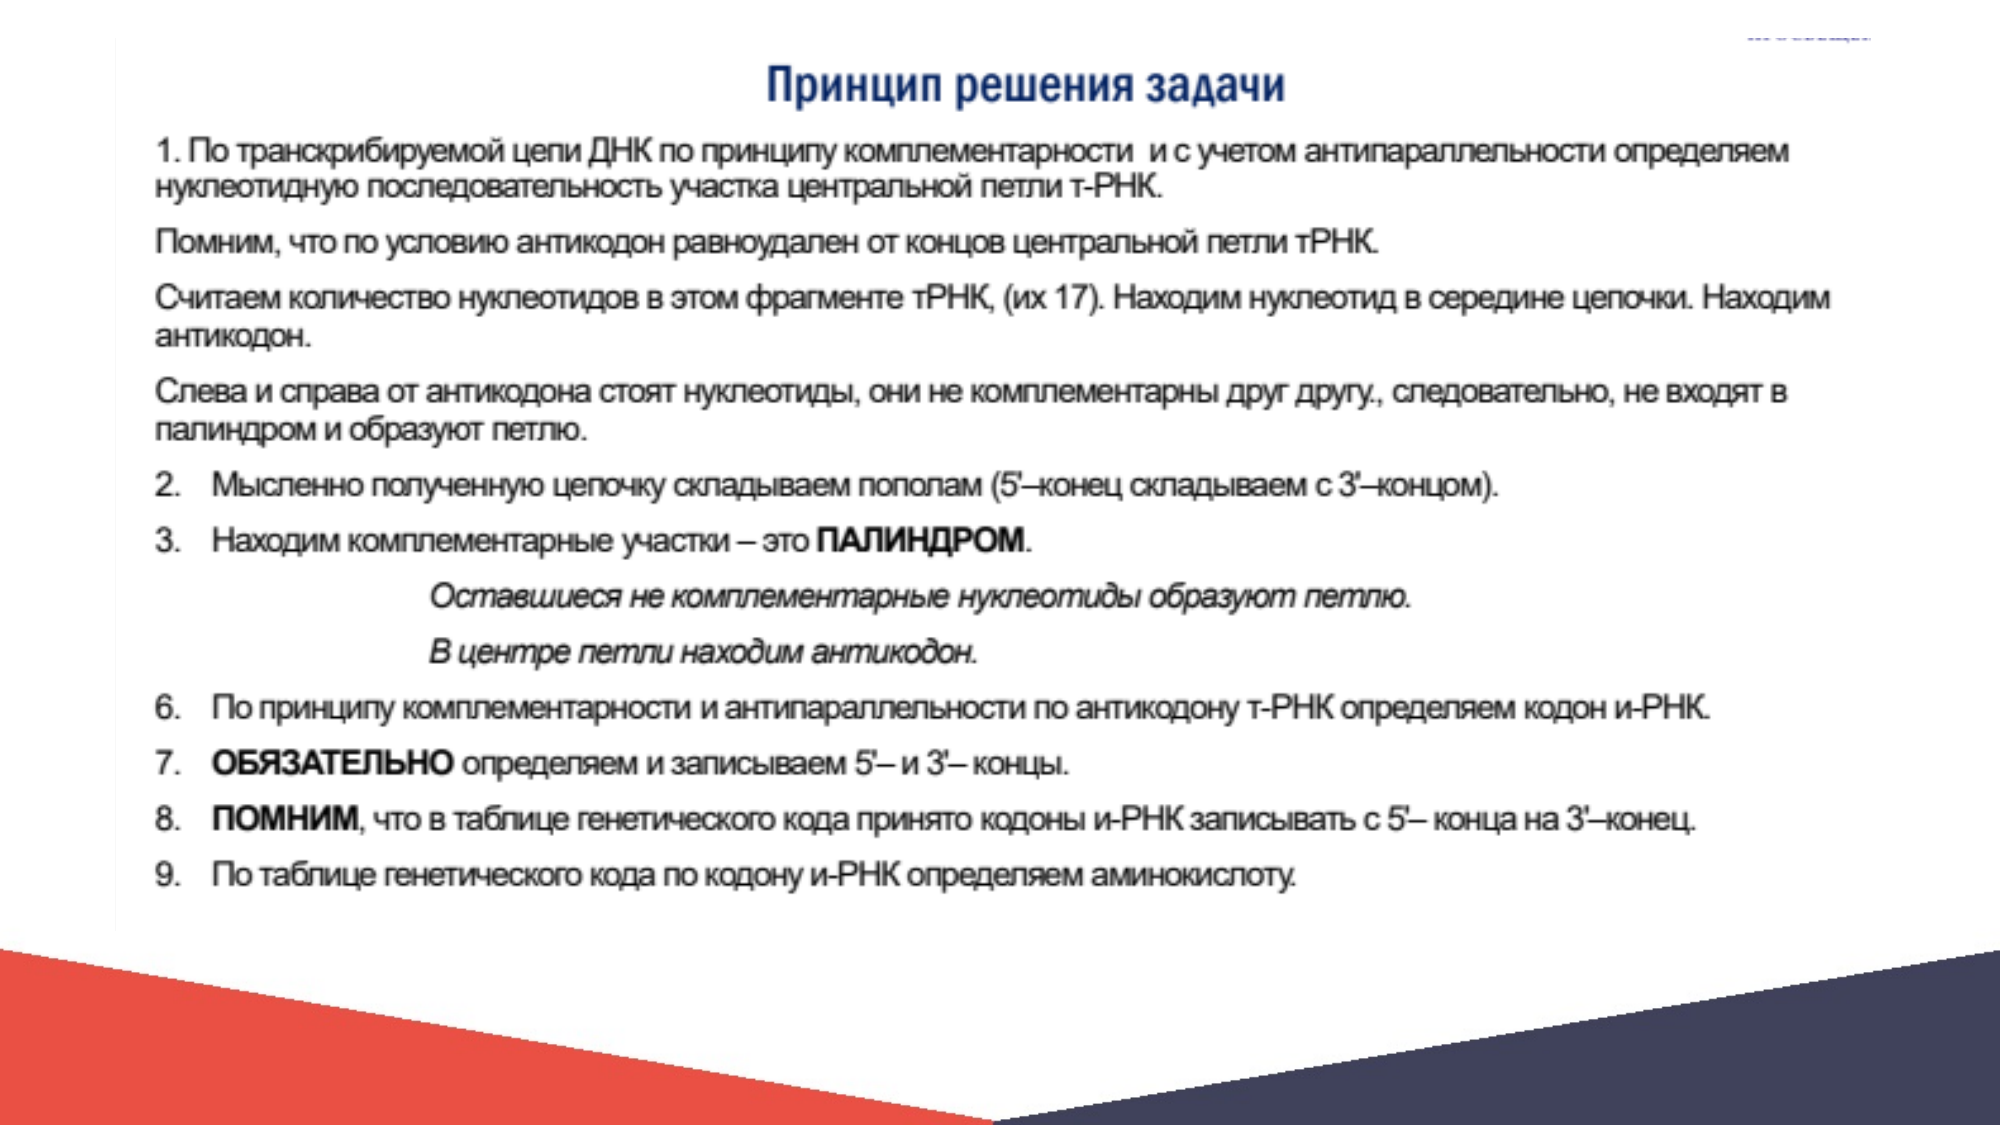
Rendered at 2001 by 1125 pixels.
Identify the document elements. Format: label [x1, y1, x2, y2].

picture [115, 38, 1871, 931]
list [0, 3, 2000, 1125]
